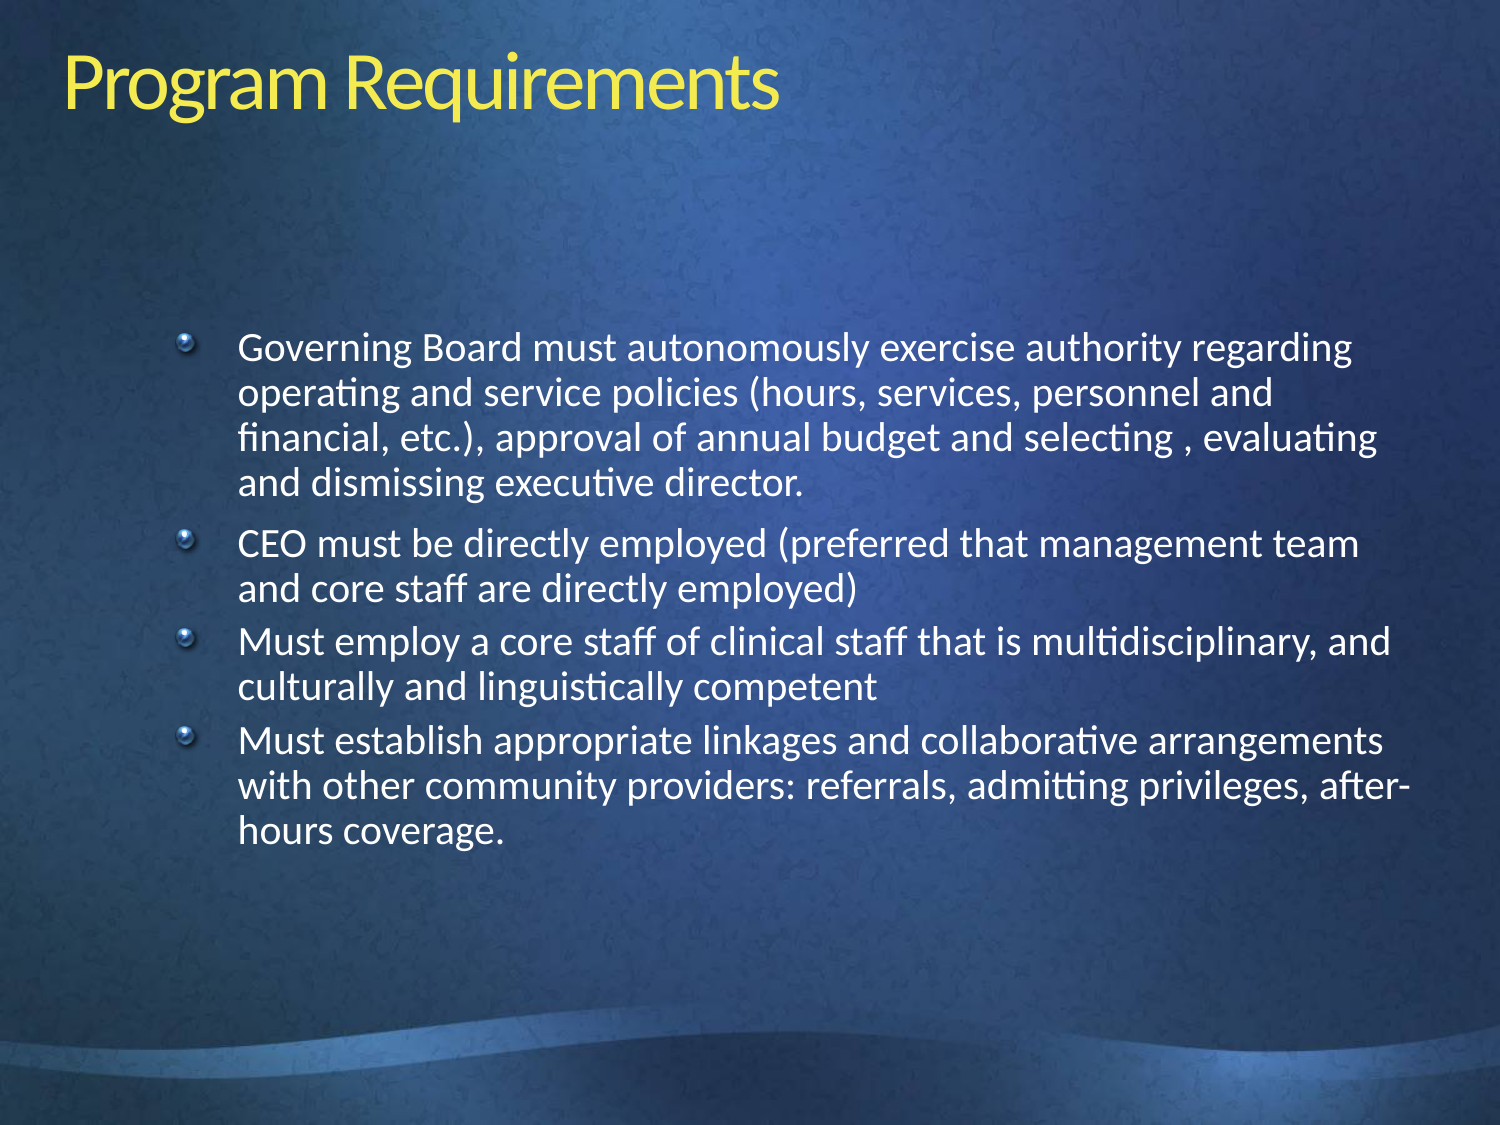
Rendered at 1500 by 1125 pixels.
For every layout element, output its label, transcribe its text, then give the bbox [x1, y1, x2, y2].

title Program Requirements [62, 37, 1438, 129]
picture [0, 0, 1500, 1125]
list Governing Board must autonomously exercise authority regarding operating and service policies (hours, services, personnel and financial, etc.), approval of annual budget and selecting , evaluating and dismissing executive director. CEO must be directly employed (preferred that management team and core staff are directly employed) Must employ a core staff of clinical staff that is multidisciplinary, and culturally and linguistically competent Must establish appropriate linkages and collaborative arrangements with other community providers: referrals, admitting privileges, after-hours coverage. [87, 324, 1425, 866]
